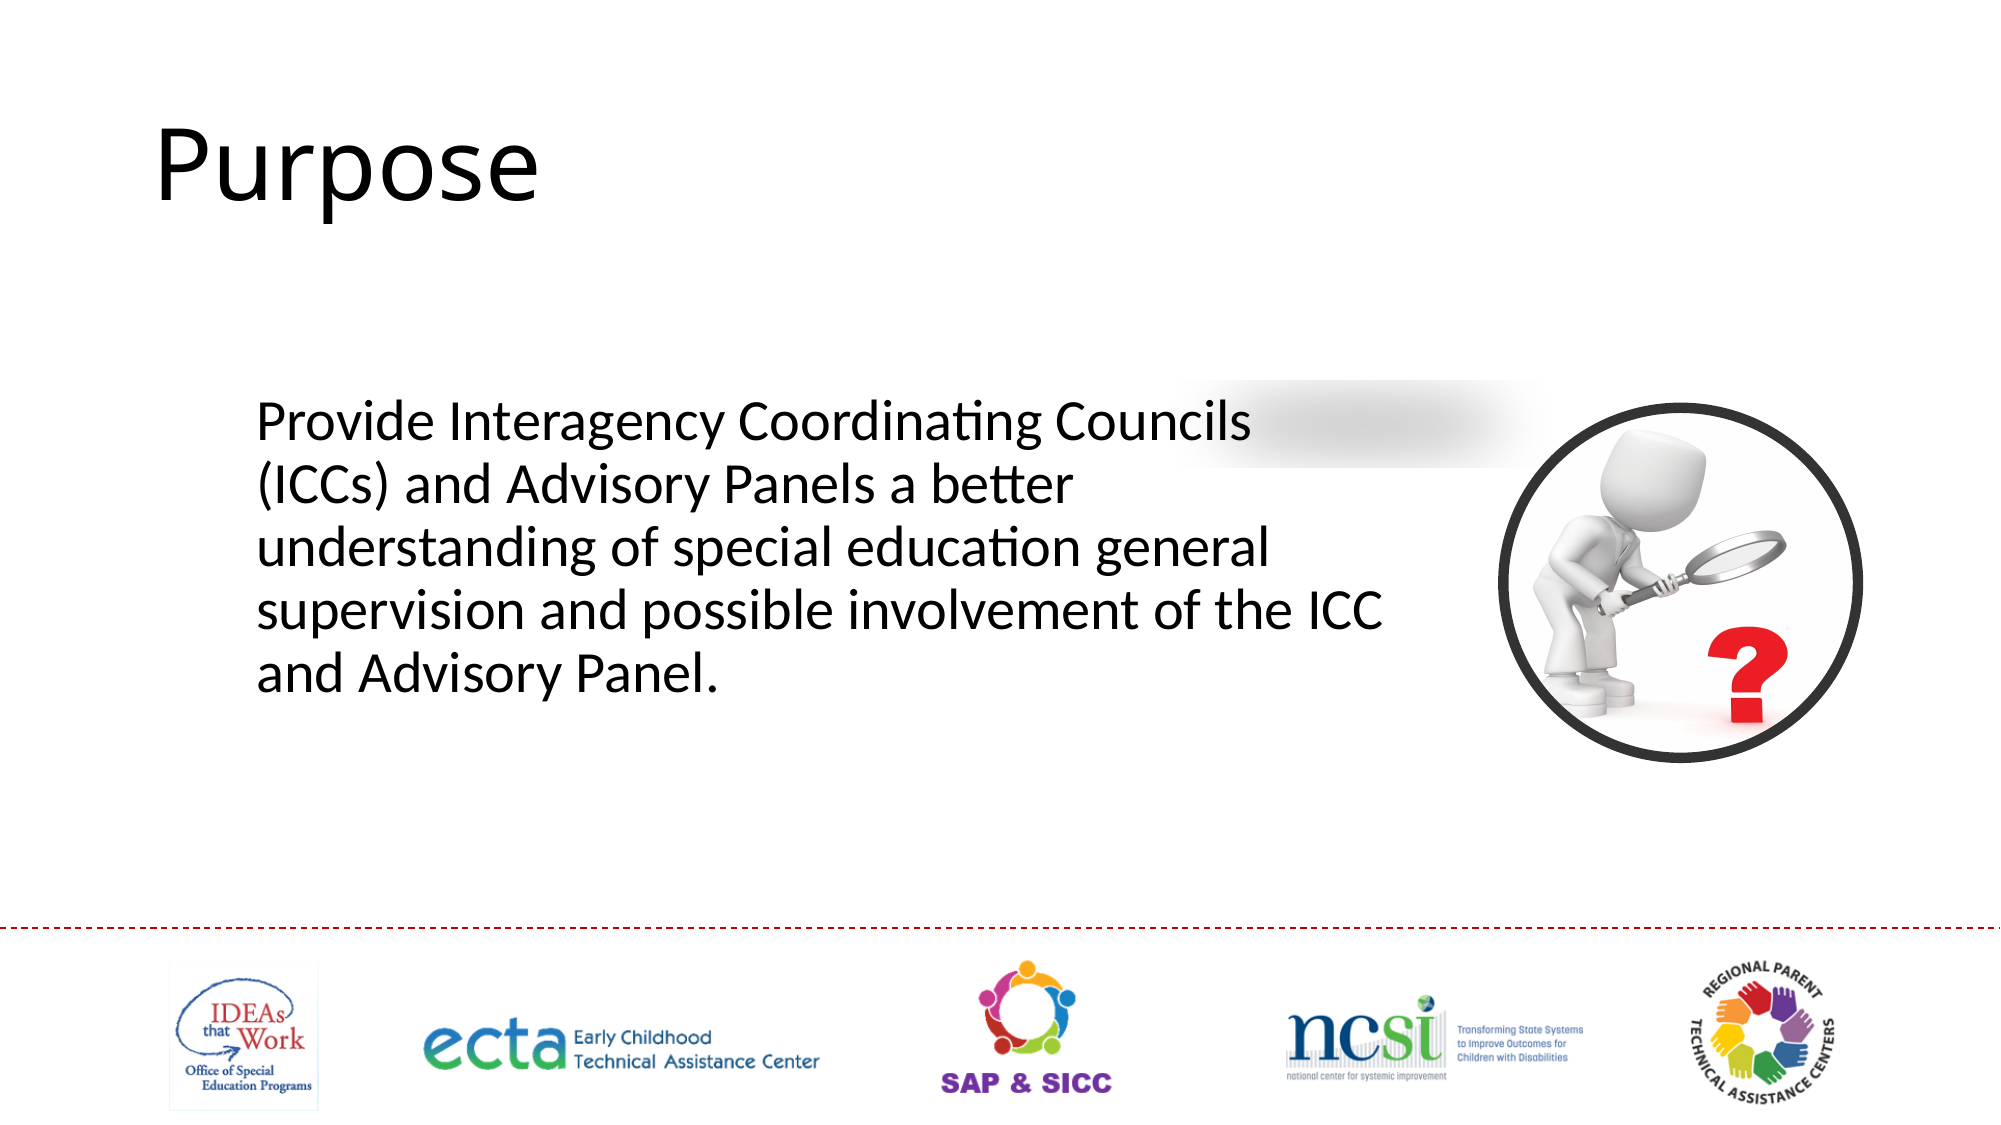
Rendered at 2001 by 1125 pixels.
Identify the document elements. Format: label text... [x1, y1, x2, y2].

picture [144, 947, 1856, 1120]
list Provide Interagency Coordinating Councils (ICCs) and Advisory Panels a better understanding of special education general supervision and possible involvement of the ICC and Advisory Panel. [241, 382, 1404, 792]
picture [1503, 407, 1858, 758]
title Purpose [137, 59, 1863, 278]
